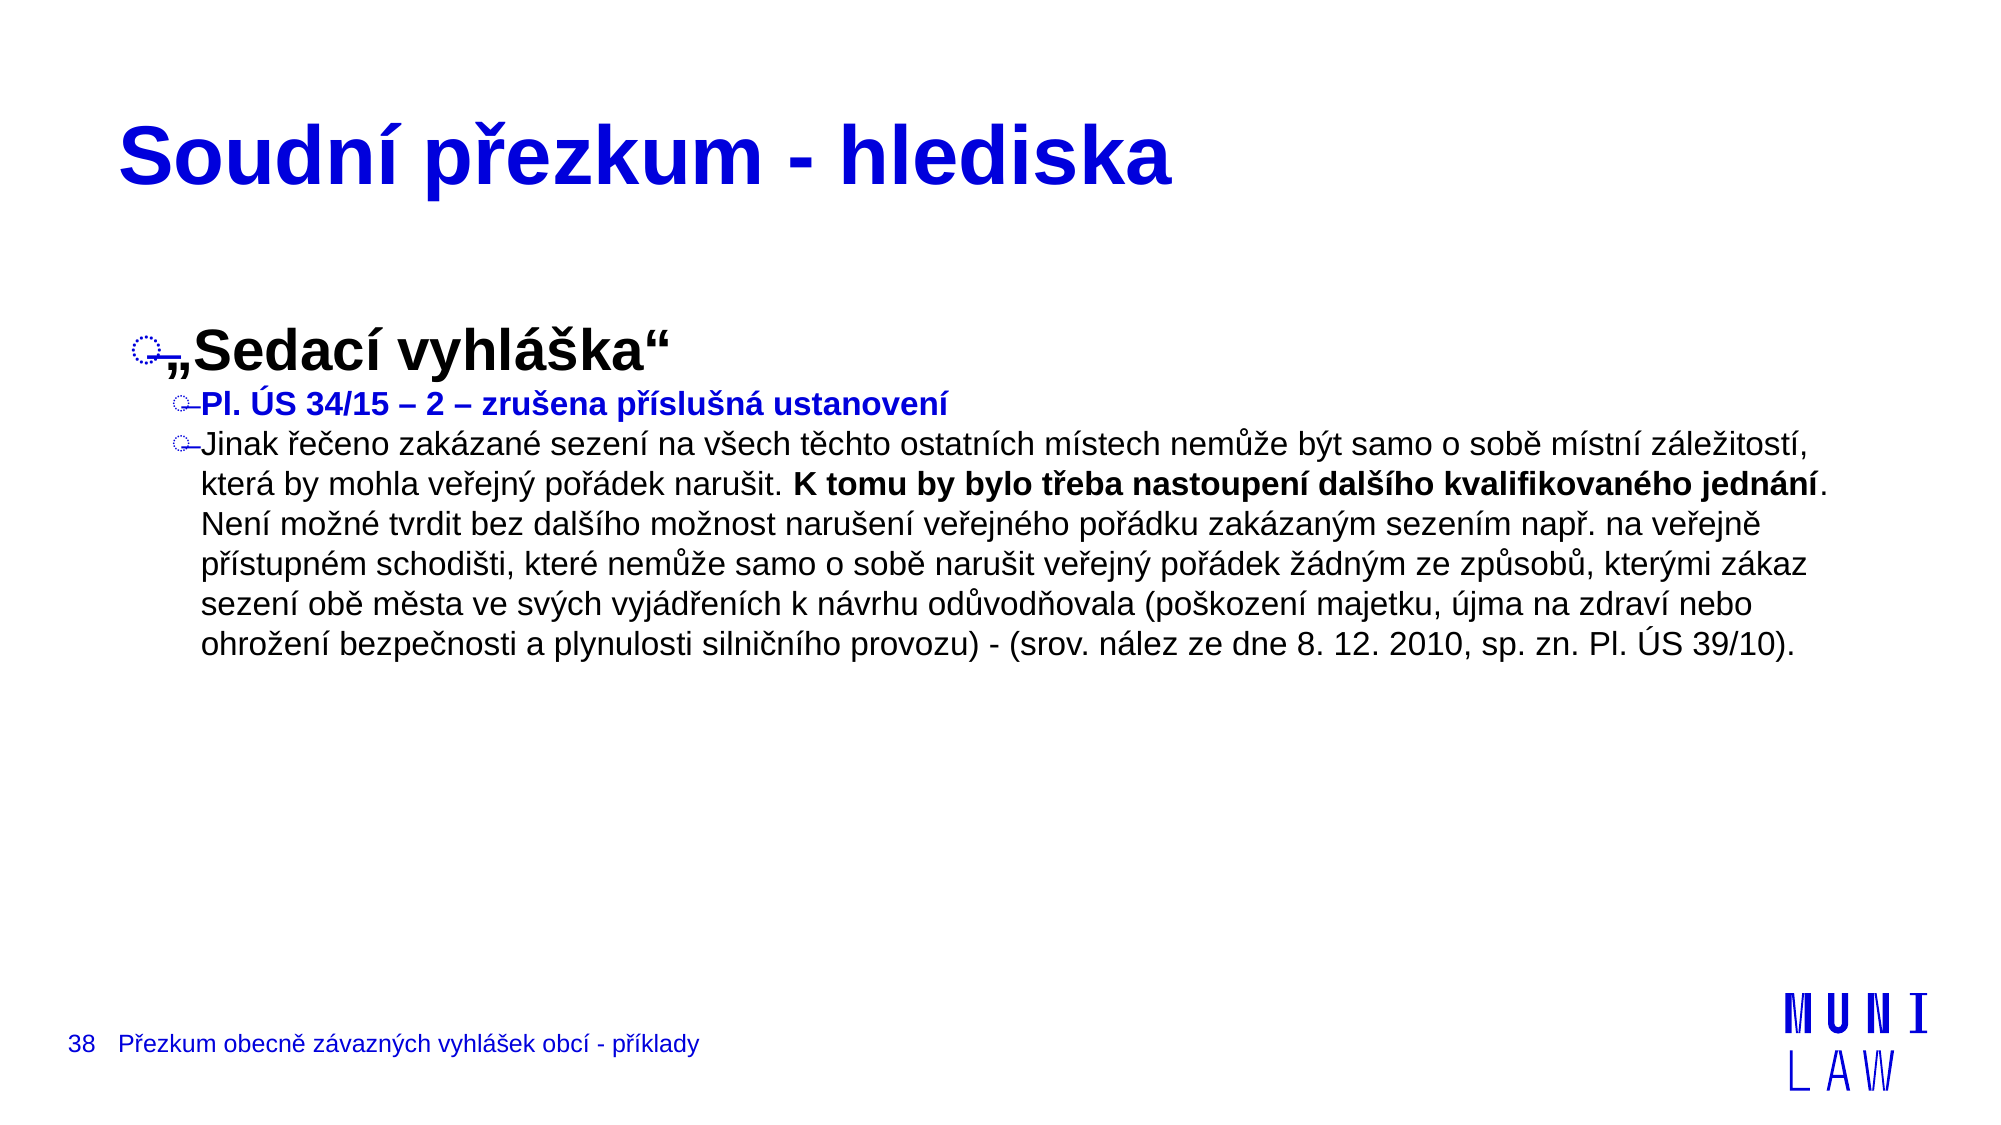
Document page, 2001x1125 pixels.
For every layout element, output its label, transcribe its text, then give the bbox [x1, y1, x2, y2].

footer Přezkum obecně závazných vyhlášek obcí - příklady [118, 1021, 1418, 1063]
list „Sedací vyhláška“ Pl. ÚS 34/15 – 2 – zrušena příslušná ustanovení Jinak řečeno zakázané sezení na všech těchto ostatních místech nemůže být samo o sobě místní záležitostí, která by mohla veřejný pořádek narušit. K tomu by bylo třeba nastoupení dalšího kvalifikovaného jednání. Není možné tvrdit bez dalšího možnost narušení veřejného pořádku zakázaným sezením např. na veřejně přístupném schodišti, které nemůže samo o sobě narušit veřejný pořádek žádným ze způsobů, kterými zákaz sezení obě města ve svých vyjádřeních k návrhu odůvodňovala (poškození majetku, újma na zdraví nebo ohrožení bezpečnosti a plynulosti silničního provozu) - (srov. nález ze dne 8. 12. 2010, sp. zn. Pl. ÚS 39/10). [118, 277, 1883, 957]
slide_number 38 [67, 1021, 110, 1063]
title Soudní přezkum - hlediska [118, 118, 1883, 193]
